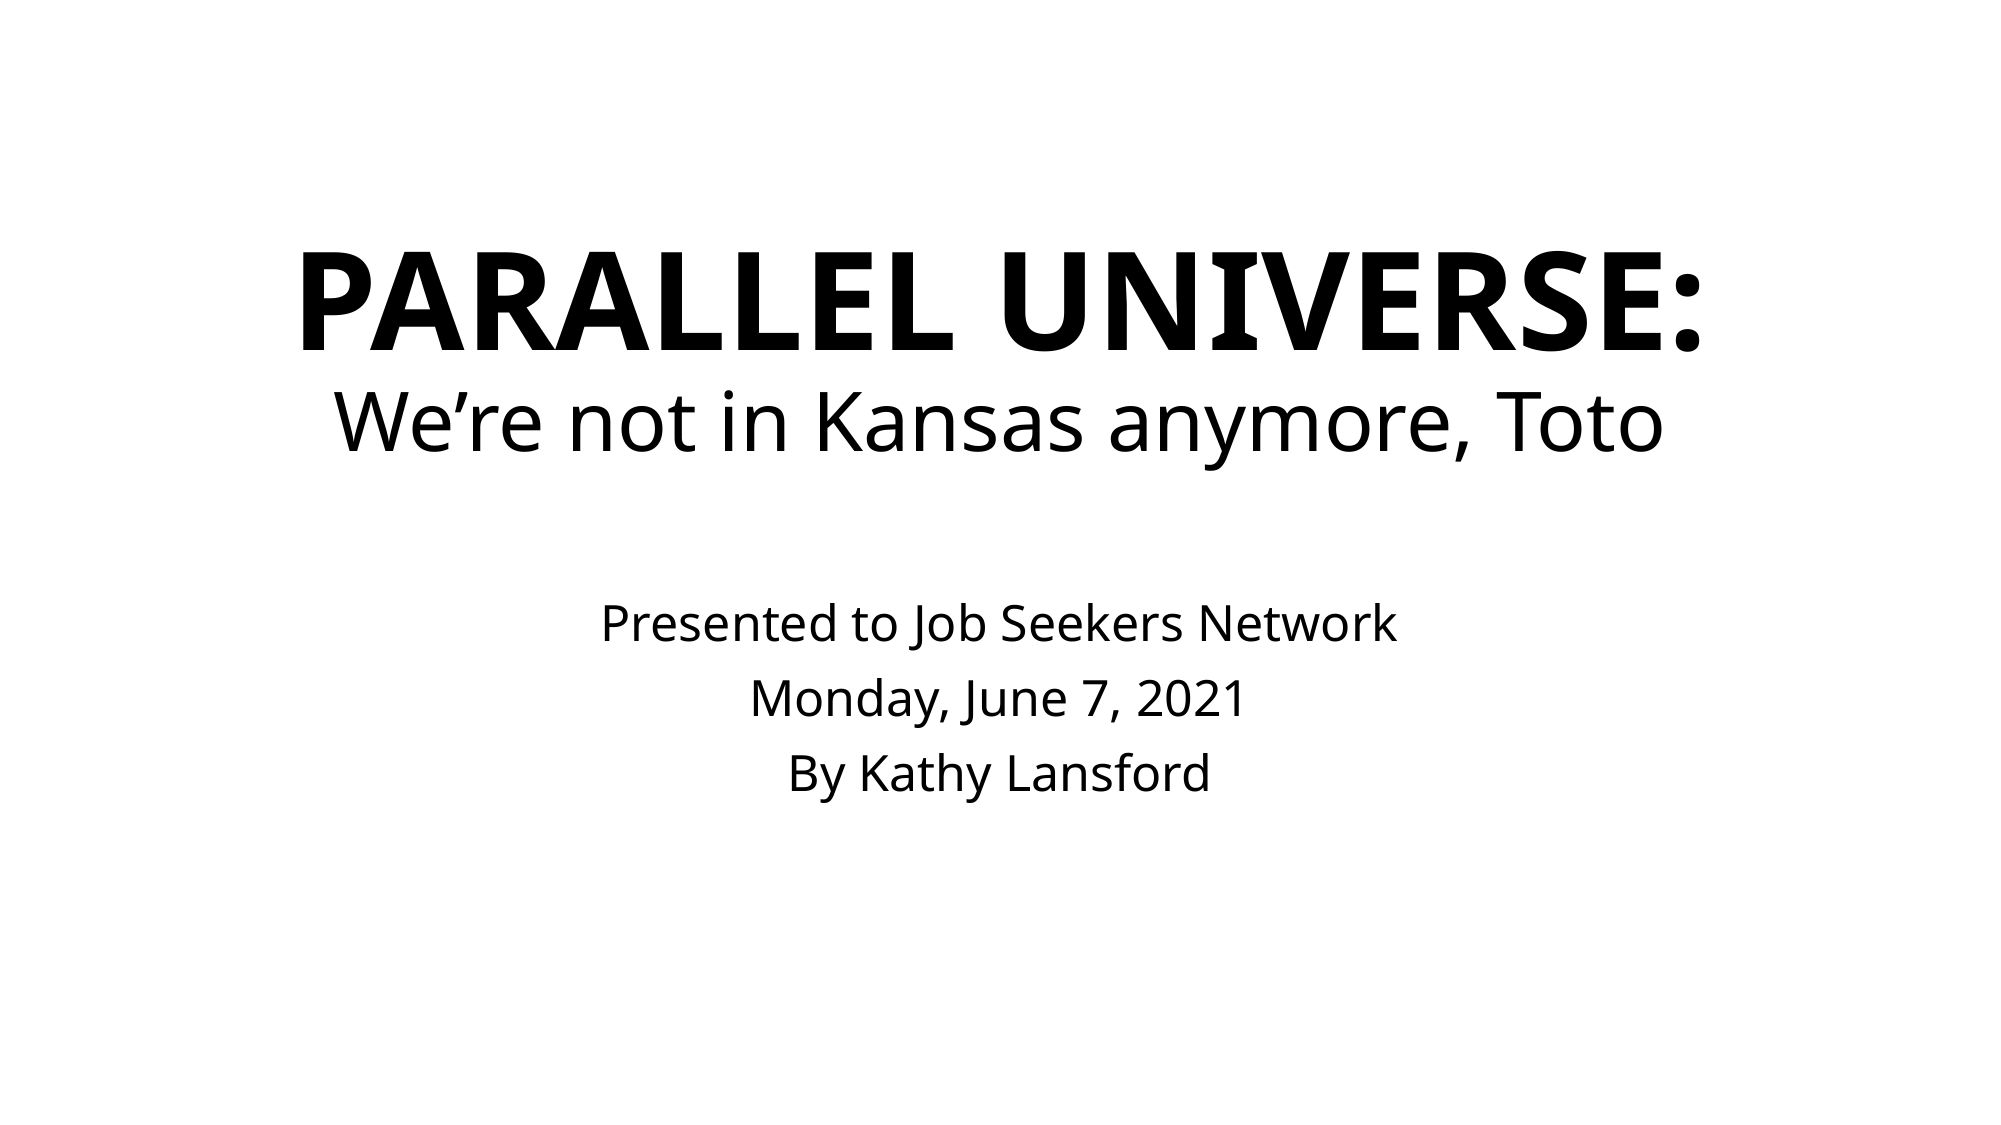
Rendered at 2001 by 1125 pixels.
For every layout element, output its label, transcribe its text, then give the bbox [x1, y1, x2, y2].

subtitle Presented to Job Seekers Network Monday, June 7, 2021 By Kathy Lansford [249, 590, 1750, 863]
title PARALLEL UNIVERSE: We’re not in Kansas anymore, Toto [249, 118, 1750, 576]
